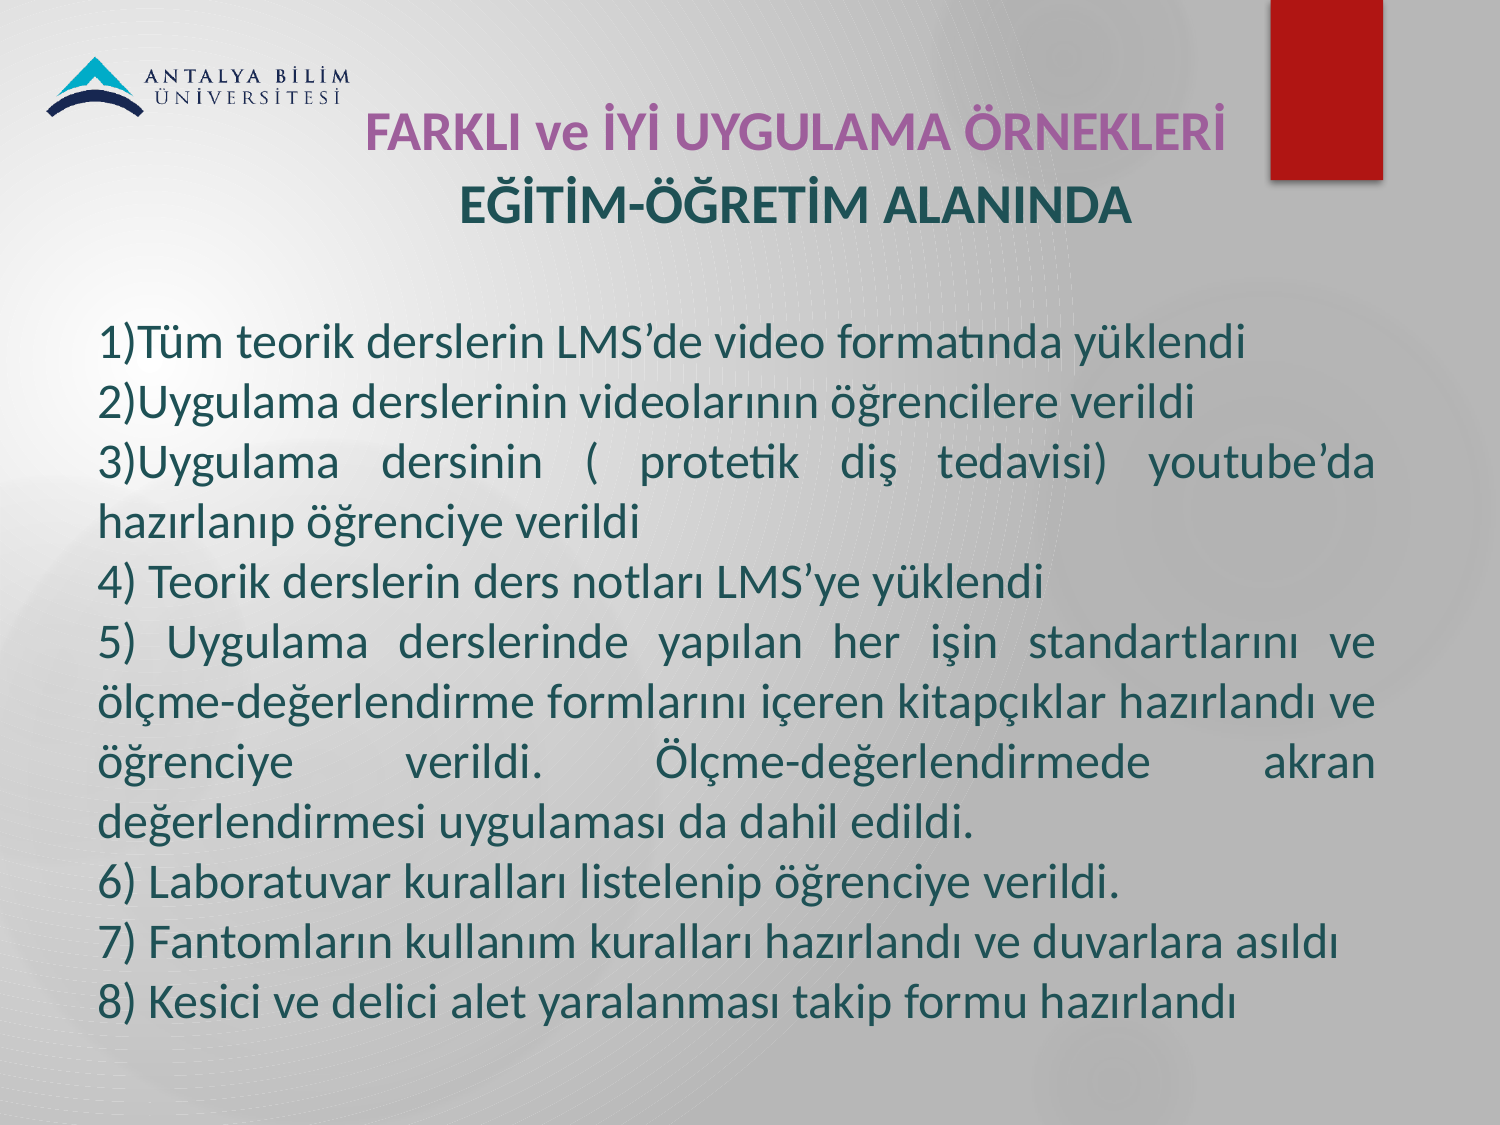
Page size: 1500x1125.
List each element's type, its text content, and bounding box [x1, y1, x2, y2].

text_box FARKLI ve İYİ UYGULAMA ÖRNEKLERİ EĞİTİM-ÖĞRETİM ALANINDA [335, 87, 1257, 251]
picture [46, 54, 351, 120]
text_box 1)Tüm teorik derslerin LMS’de video formatında yüklendi 2)Uygulama derslerinin videolarının öğrencilere verildi 3)Uygulama dersinin ( protetik diş tedavisi) youtube’da hazırlanıp öğrenciye verildi 4) Teorik derslerin ders notları LMS’ye yüklendi 5) Uygulama derslerinde yapılan her işin standartlarını ve ölçme-değerlendirme formlarını içeren kitapçıklar hazırlandı ve öğrenciye verildi. Ölçme-değerlendirmede akran değerlendirmesi uygulaması da dahil edildi. 6) Laboratuvar kuralları listelenip öğrenciye verildi. 7) Fantomların kullanım kuralları hazırlandı ve duvarlara asıldı 8) Kesici ve delici alet yaralanması takip formu hazırlandı [82, 301, 1392, 1081]
